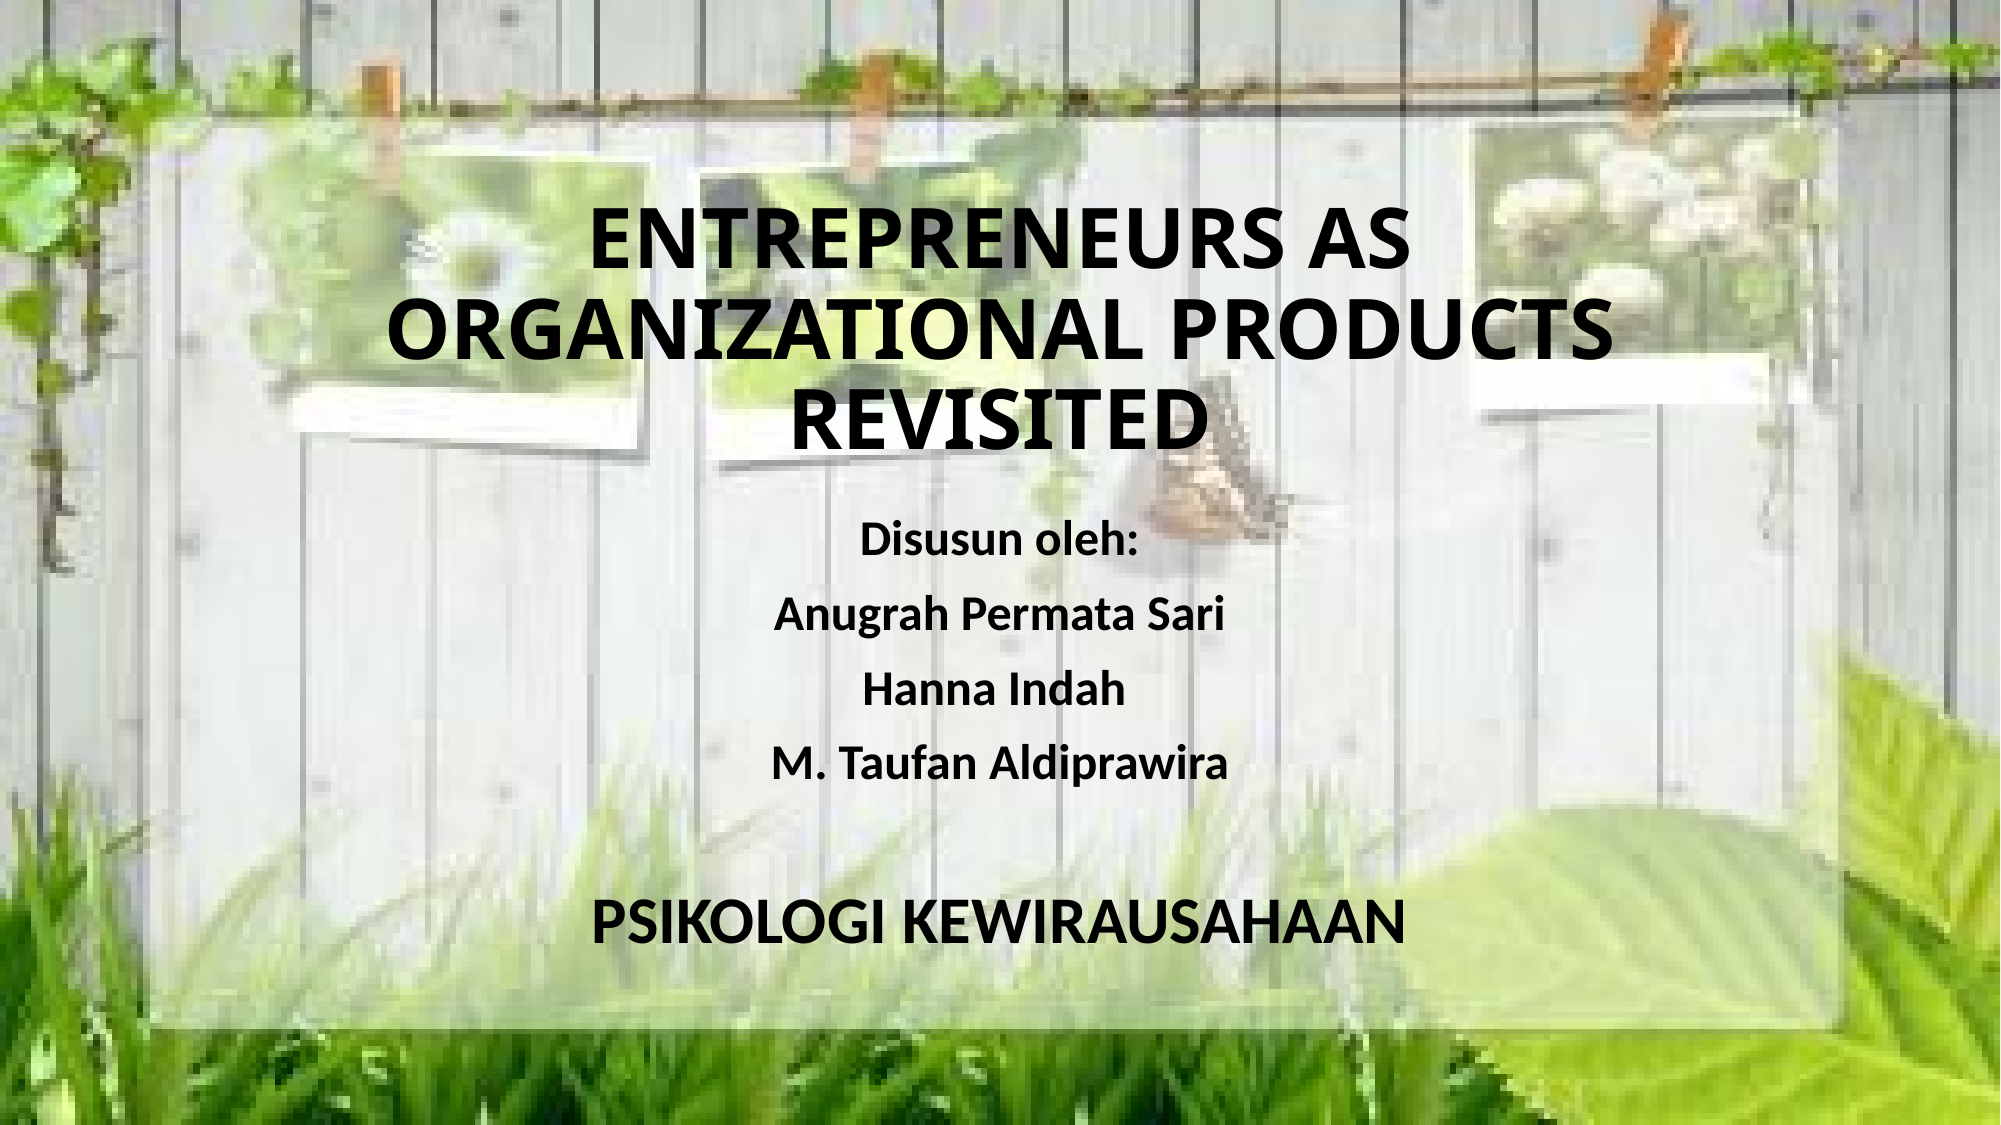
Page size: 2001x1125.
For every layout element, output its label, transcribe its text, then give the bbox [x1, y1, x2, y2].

picture [0, 0, 2001, 1125]
subtitle Disusun oleh: Anugrah Permata Sari Hanna Indah M. Taufan Aldiprawira PSIKOLOGI KEWIRAUSAHAAN [249, 504, 1750, 972]
title ENTREPRENEURS AS ORGANIZATIONAL PRODUCTS REVISITED [249, 184, 1750, 504]
